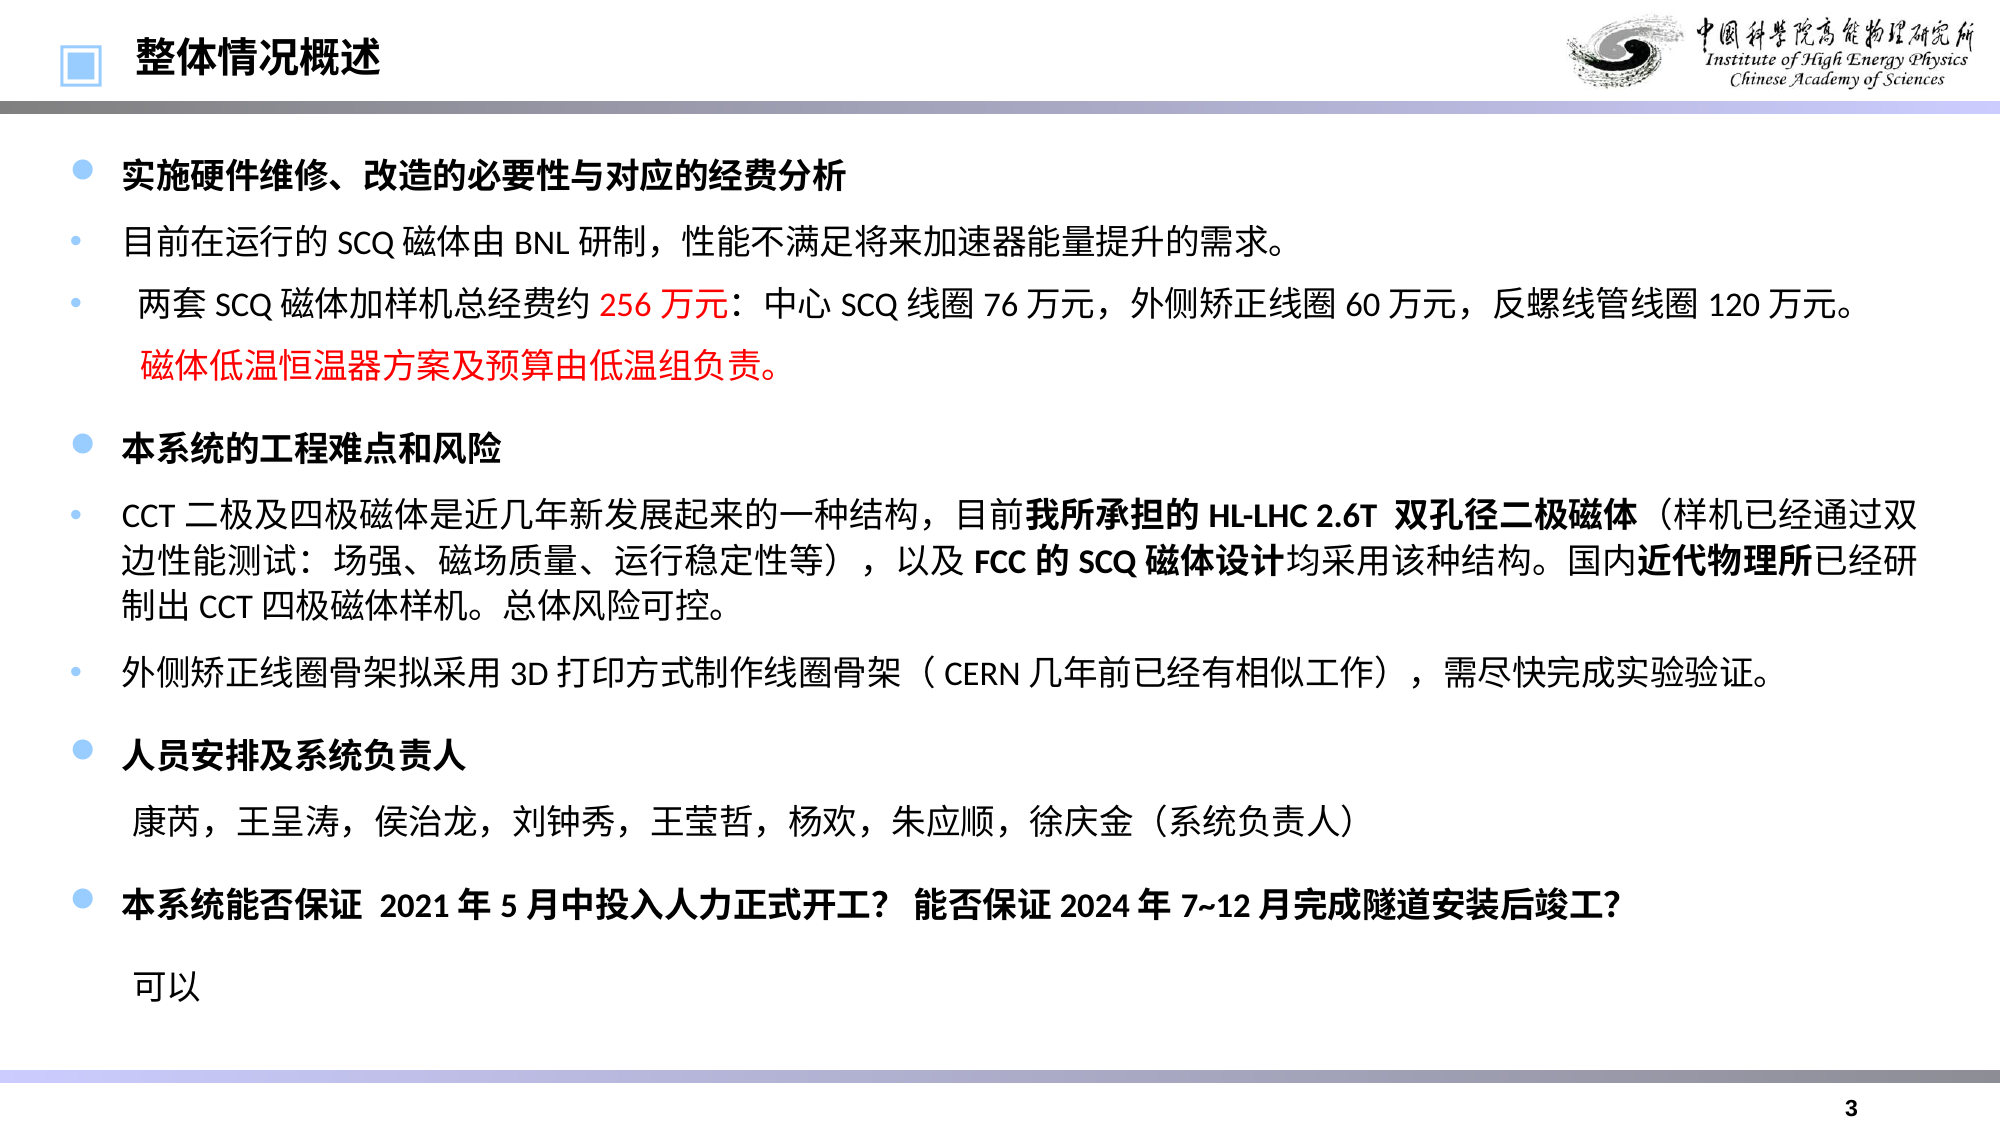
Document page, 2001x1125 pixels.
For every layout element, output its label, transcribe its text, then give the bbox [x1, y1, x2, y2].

picture [1566, 11, 1981, 90]
list 整体情况概述 [120, 29, 776, 90]
list 实施硬件维修、改造的必要性与对应的经费分析 目前在运行的SCQ磁体由BNL研制，性能不满足将来加速器能量提升的需求。 两套SCQ磁体加样机总经费约256万元：中心SCQ线圈76万元，外侧矫正线圈60万元，反螺线管线圈120万元。 磁体低温恒温器方案及预算由低温组负责。 本系统的工程难点和风险 CCT二极及四极磁体是近几年新发展起来的一种结构，目前我所承担的HL-LHC 2.6T 双孔径二极磁体（样机已经通过双边性能测试：场强、磁场质量、运行稳定性等），以及FCC的SCQ磁体设计均采用该种结构。国内近代物理所已经研制出CCT四极磁体样机。总体风险可控。 外侧矫正线圈骨架拟采用3D打印方式制作线圈骨架（CERN几年前已经有相似工作），需尽快完成实验验证。 人员安排及系统负责人 康芮，王呈涛，侯治龙，刘钟秀，王莹哲，杨欢，朱应顺，徐庆金（系统负责人） 本系统能否保证 2021年5月中投入人力正式开工？ 能否保证2024年7~12月完成隧道安装后竣工？ 可以 [55, 125, 1934, 1059]
